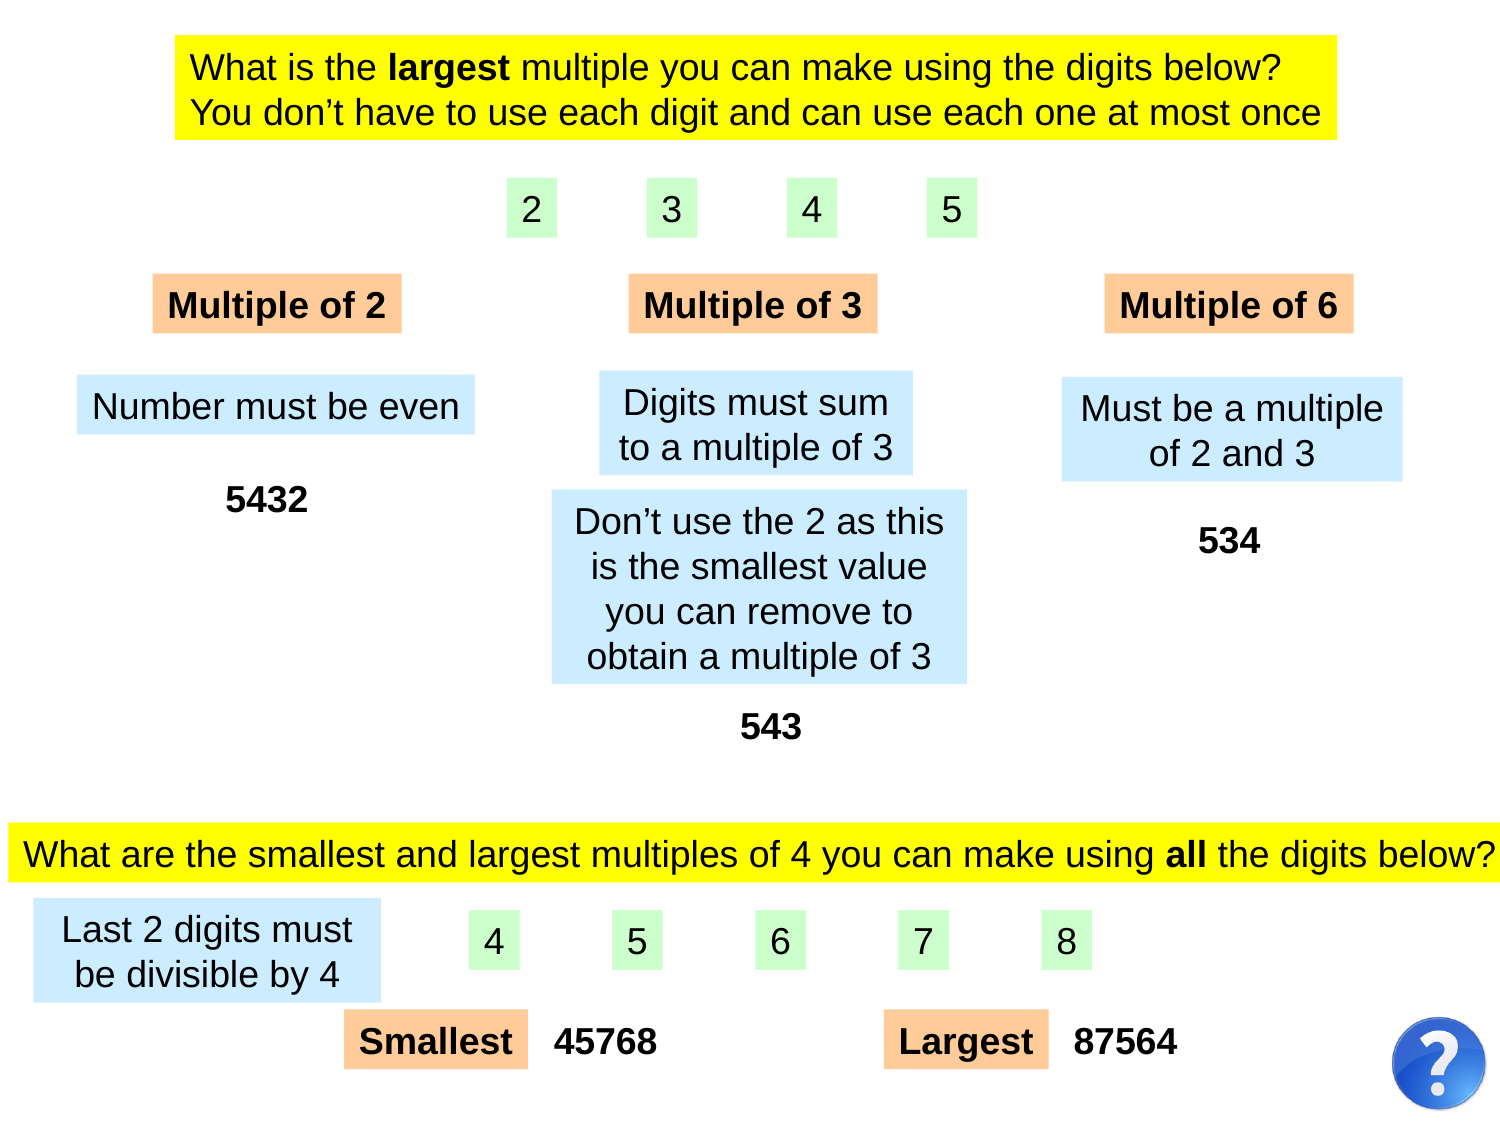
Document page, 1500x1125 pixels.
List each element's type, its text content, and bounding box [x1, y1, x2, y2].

text_box What is the largest multiple you can make using the digits below? You don’t have to use each digit and can use each one at most once [174, 35, 1338, 140]
text_box 5432 [210, 467, 324, 528]
text_box Smallest [344, 1009, 528, 1070]
text_box 5 [926, 177, 978, 238]
text_box Last 2 digits must be divisible by 4 [33, 897, 382, 1003]
text_box Multiple of 2 [152, 273, 402, 334]
text_box 534 [1183, 509, 1276, 569]
text_box Multiple of 6 [1104, 273, 1354, 334]
text_box 4 [786, 177, 838, 238]
text_box 3 [646, 177, 698, 238]
text_box Don’t use the 2 as this is the smallest value you can remove to obtain a multiple of 3 [551, 489, 968, 684]
text_box 543 [725, 694, 818, 755]
text_box Multiple of 3 [628, 273, 878, 334]
text_box 5 [612, 910, 663, 970]
text_box 2 [506, 177, 558, 238]
text_box 7 [898, 910, 949, 970]
picture [1390, 1015, 1489, 1114]
text_box 45768 [539, 1009, 674, 1070]
text_box Must be a multiple of 2 and 3 [1061, 376, 1403, 482]
text_box 8 [1041, 910, 1092, 970]
text_box 6 [755, 910, 806, 970]
text_box Number must be even [76, 374, 475, 435]
text_box 4 [469, 910, 520, 970]
text_box 87564 [1058, 1009, 1193, 1070]
text_box What are the smallest and largest multiples of 4 you can make using all the digits below? [8, 822, 1500, 883]
text_box Digits must sum to a multiple of 3 [599, 370, 913, 476]
text_box Largest [883, 1009, 1049, 1070]
